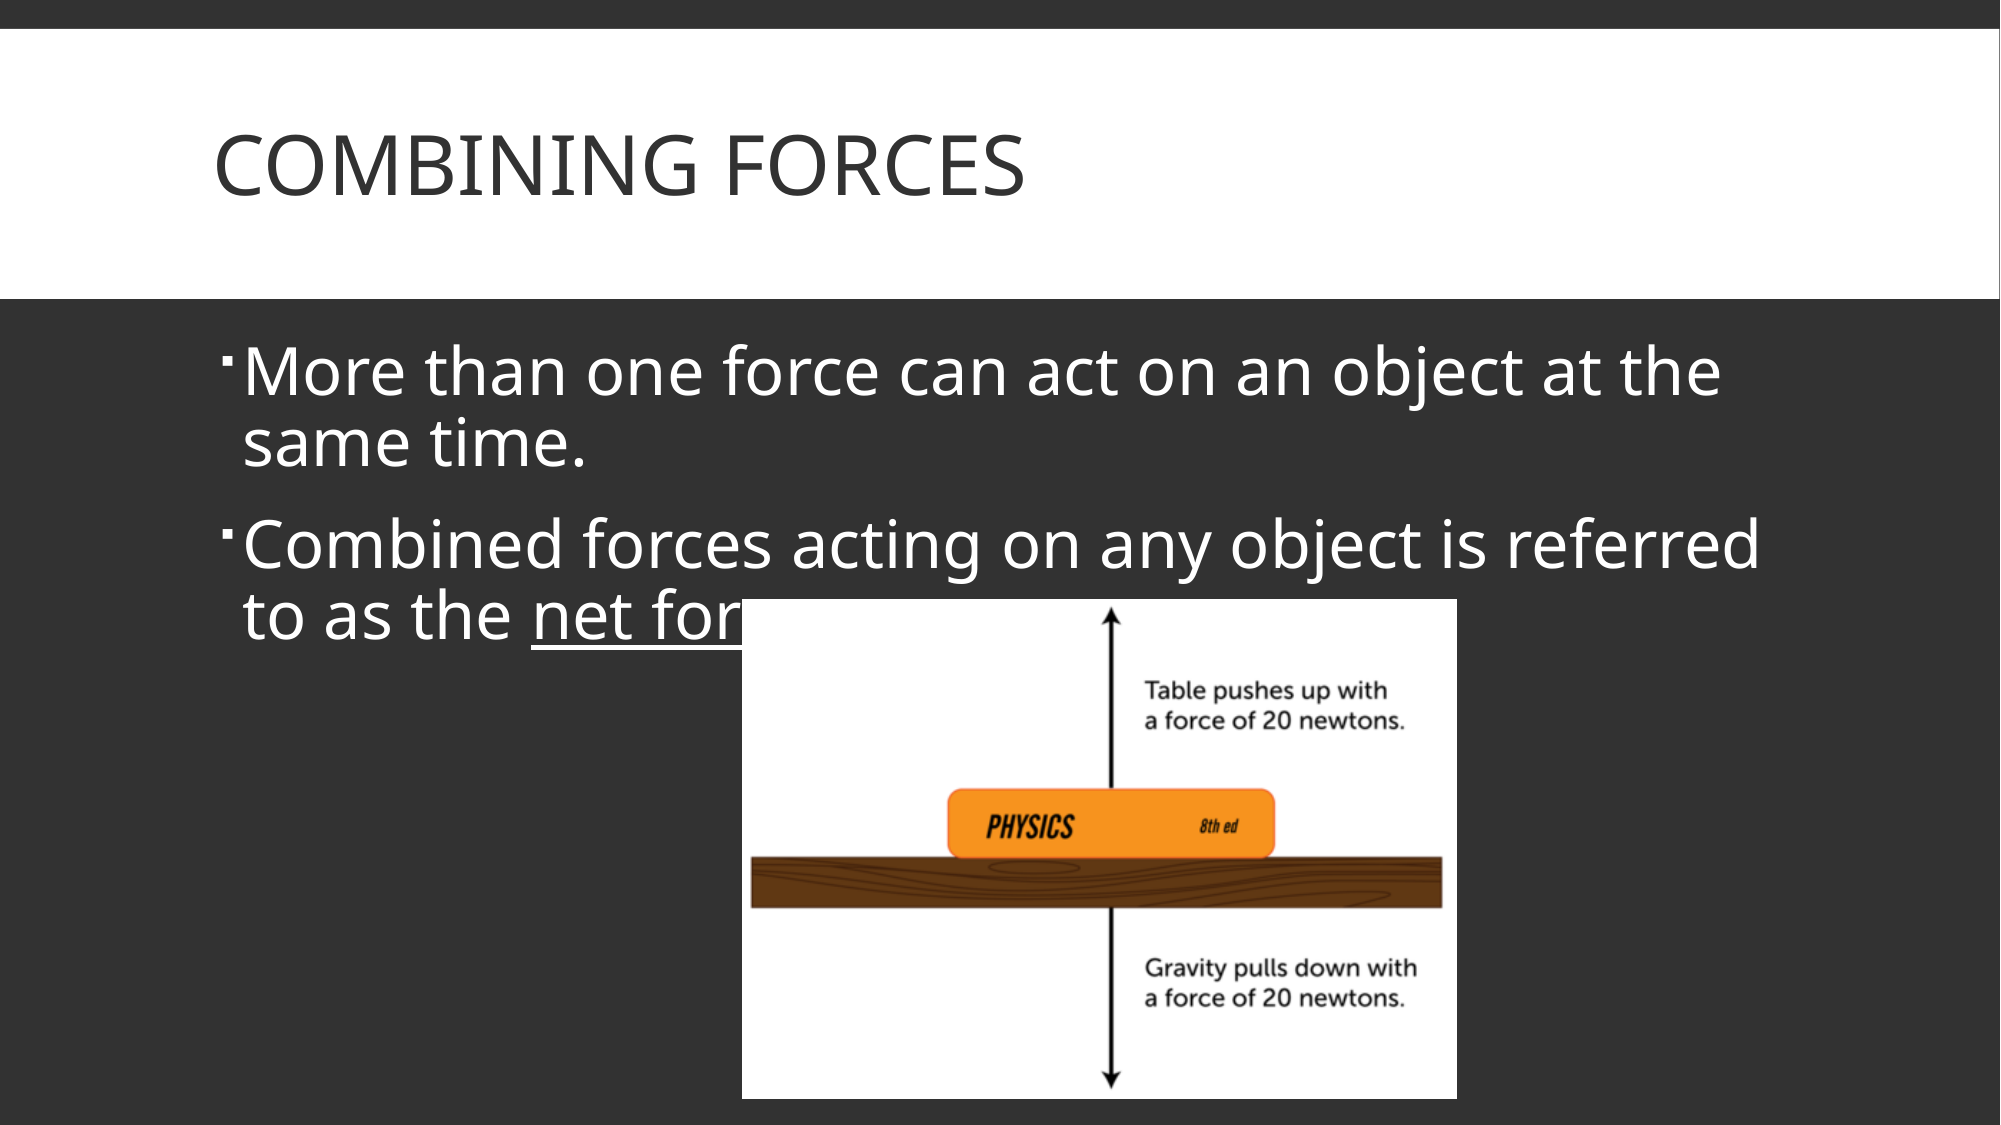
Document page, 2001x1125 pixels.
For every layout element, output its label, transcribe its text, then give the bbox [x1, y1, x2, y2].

picture [741, 599, 1457, 1099]
list More than one force can act on an object at the same time. Combined forces acting on any object is referred to as the net force. [197, 329, 1803, 1020]
title Combining forces [197, 46, 1803, 295]
